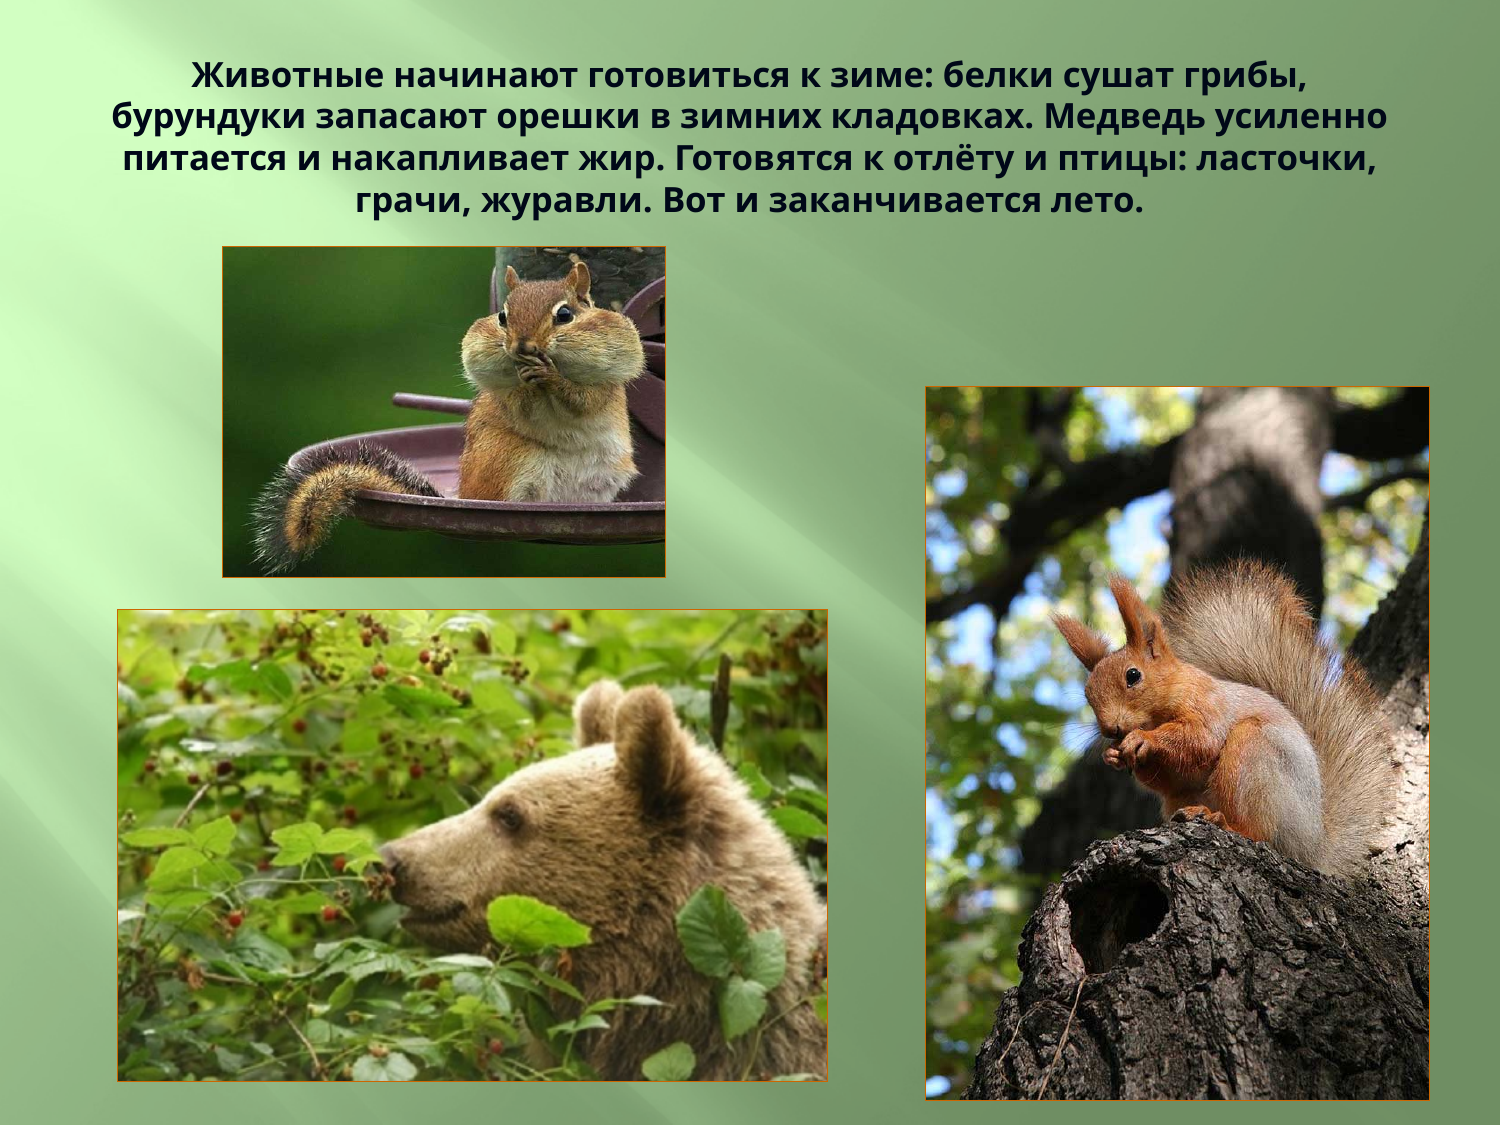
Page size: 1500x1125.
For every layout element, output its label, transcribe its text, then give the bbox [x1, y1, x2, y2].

picture [116, 609, 828, 1082]
picture [925, 386, 1430, 1101]
picture [222, 245, 666, 579]
title Животные начинают готовиться к зиме: белки сушат грибы, бурундуки запасают орешки в зимних кладовках. Медведь усиленно питается и накапливает жир. Готовятся к отлёту и птицы: ласточки, грачи, журавли. Вот и заканчивается лето. [75, 45, 1425, 305]
